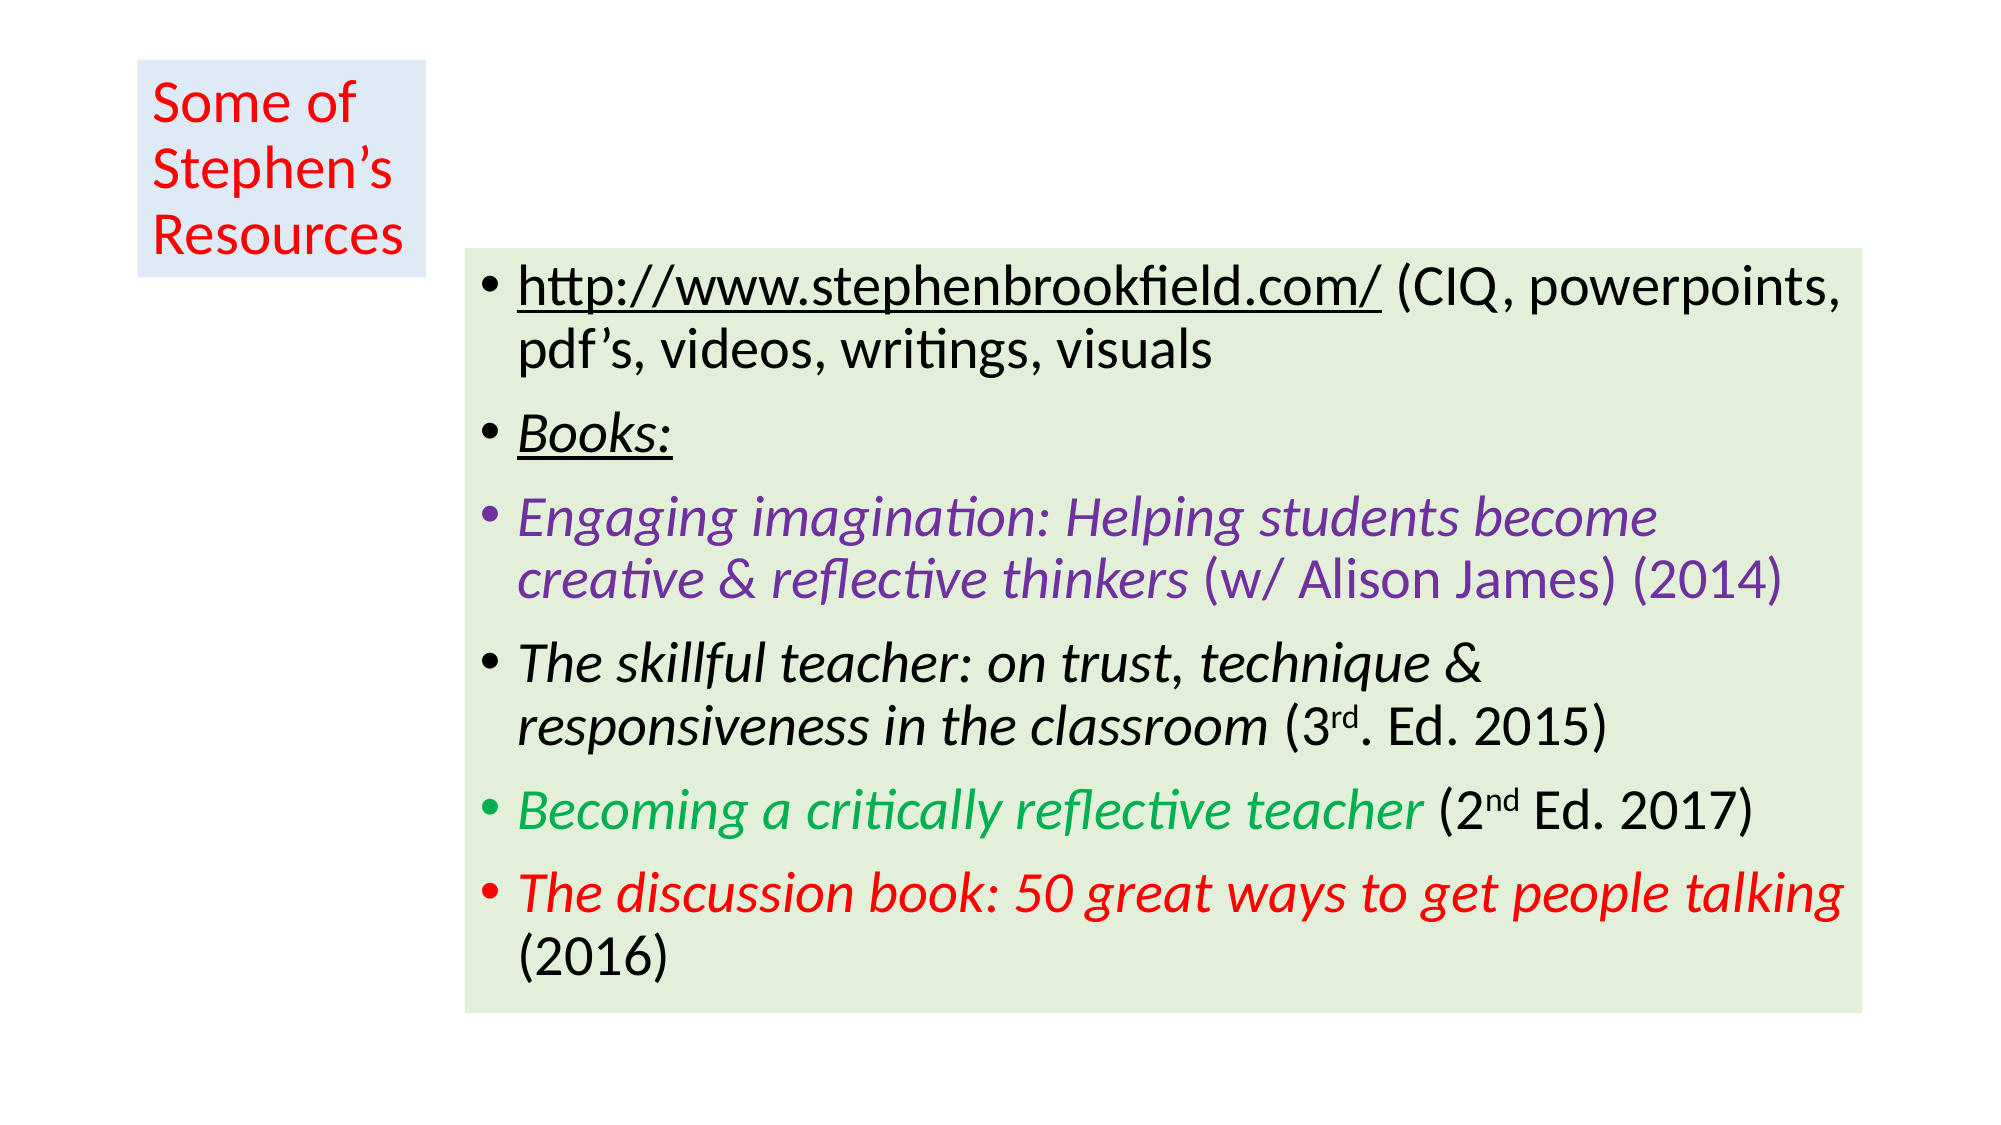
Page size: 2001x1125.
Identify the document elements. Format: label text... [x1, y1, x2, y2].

title Some of Stephen’s Resources [137, 59, 426, 278]
list http://www.stephenbrookfield.com/ (CIQ, powerpoints, pdf’s, videos, writings, visuals Books: Engaging imagination: Helping students become creative & reflective thinkers (w/ Alison James) (2014) The skillful teacher: on trust, technique & responsiveness in the classroom (3rd. Ed. 2015) Becoming a critically reflective teacher (2nd Ed. 2017) The discussion book: 50 great ways to get people talking (2016) [464, 248, 1863, 1014]
